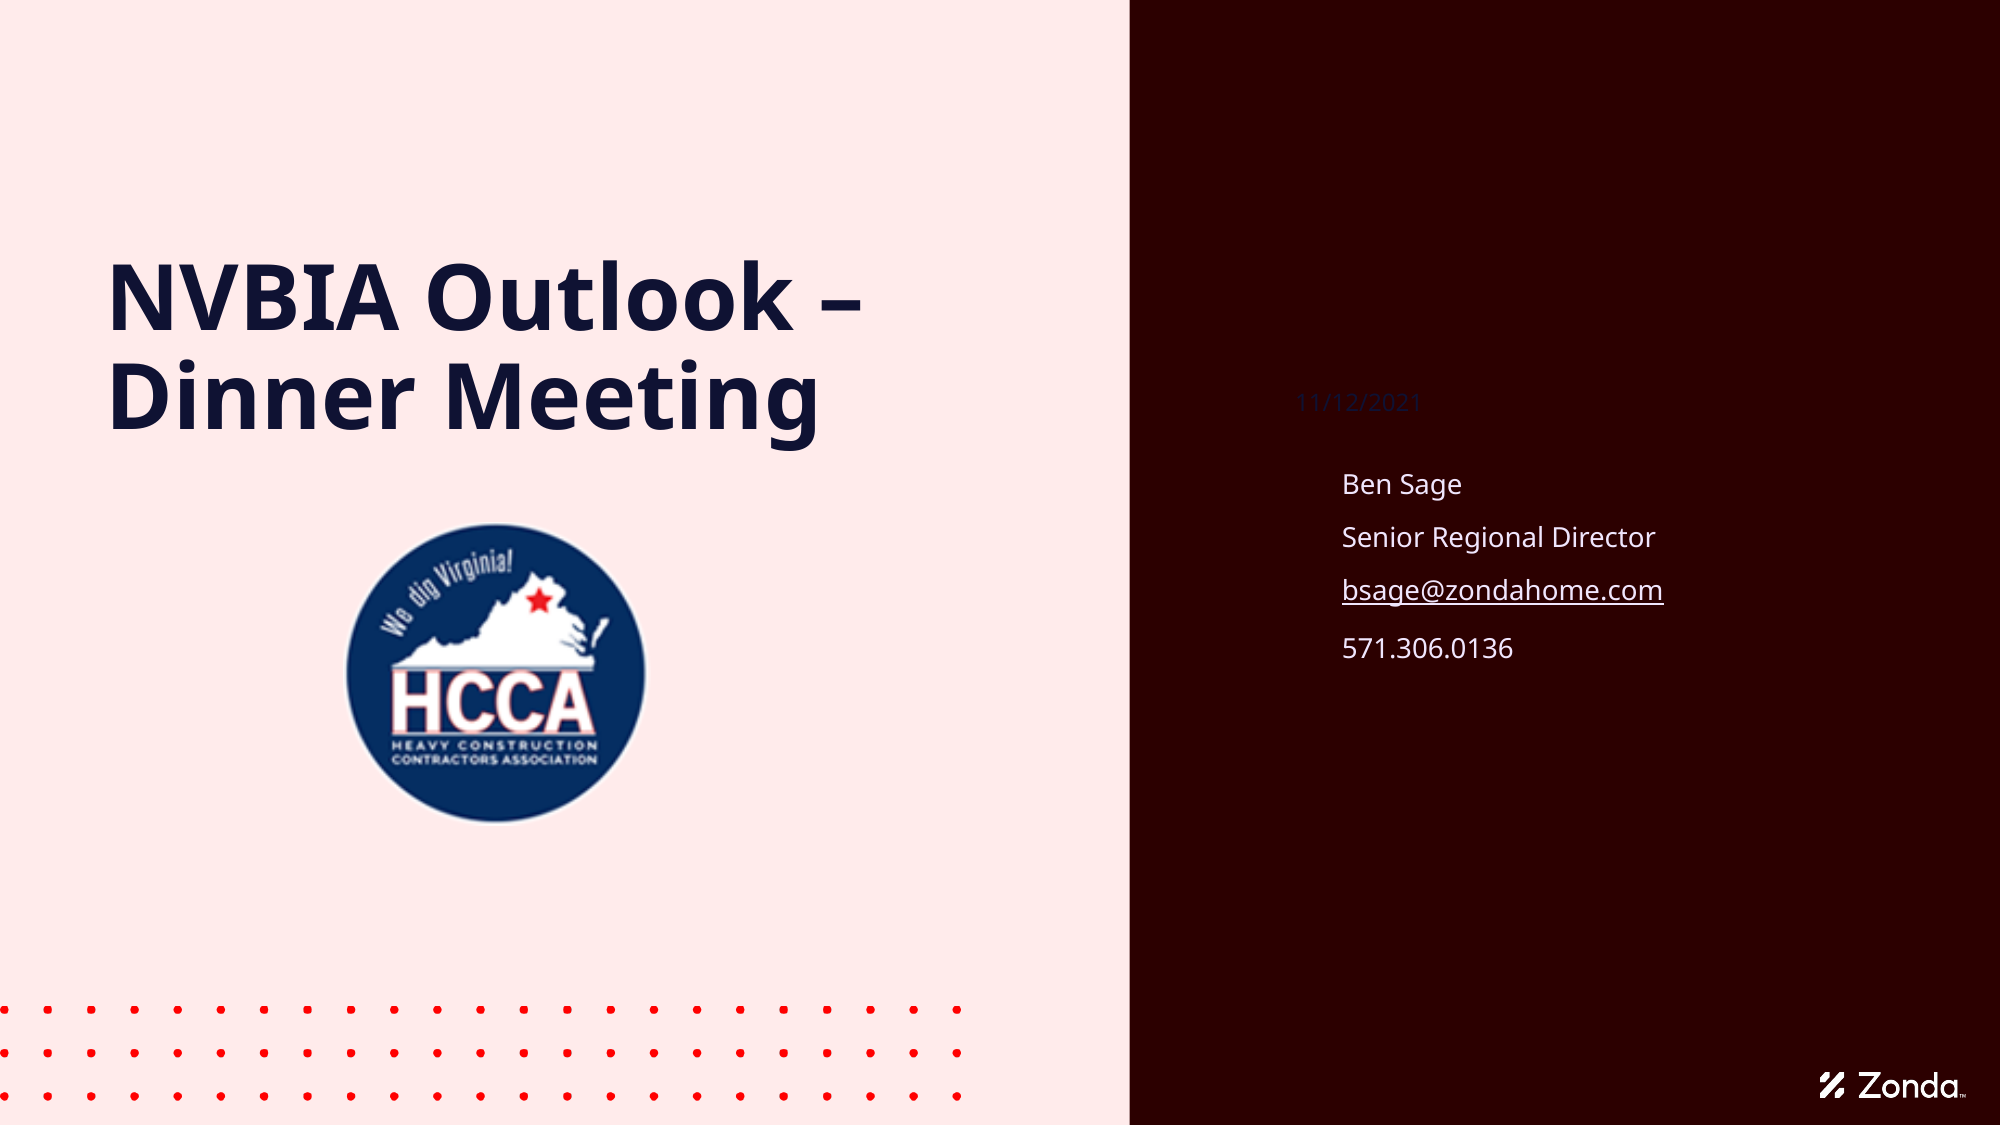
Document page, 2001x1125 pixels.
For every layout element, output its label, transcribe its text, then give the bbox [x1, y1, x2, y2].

picture [343, 522, 651, 826]
picture [0, 1006, 984, 1125]
title NVBIA Outlook – Dinner Meeting [90, 243, 888, 416]
picture [1820, 1072, 1966, 1098]
list 11/12/2021 Ben Sage Senior Regional Director bsage@zondahome.com 571.306.0136 [1264, 376, 1856, 674]
